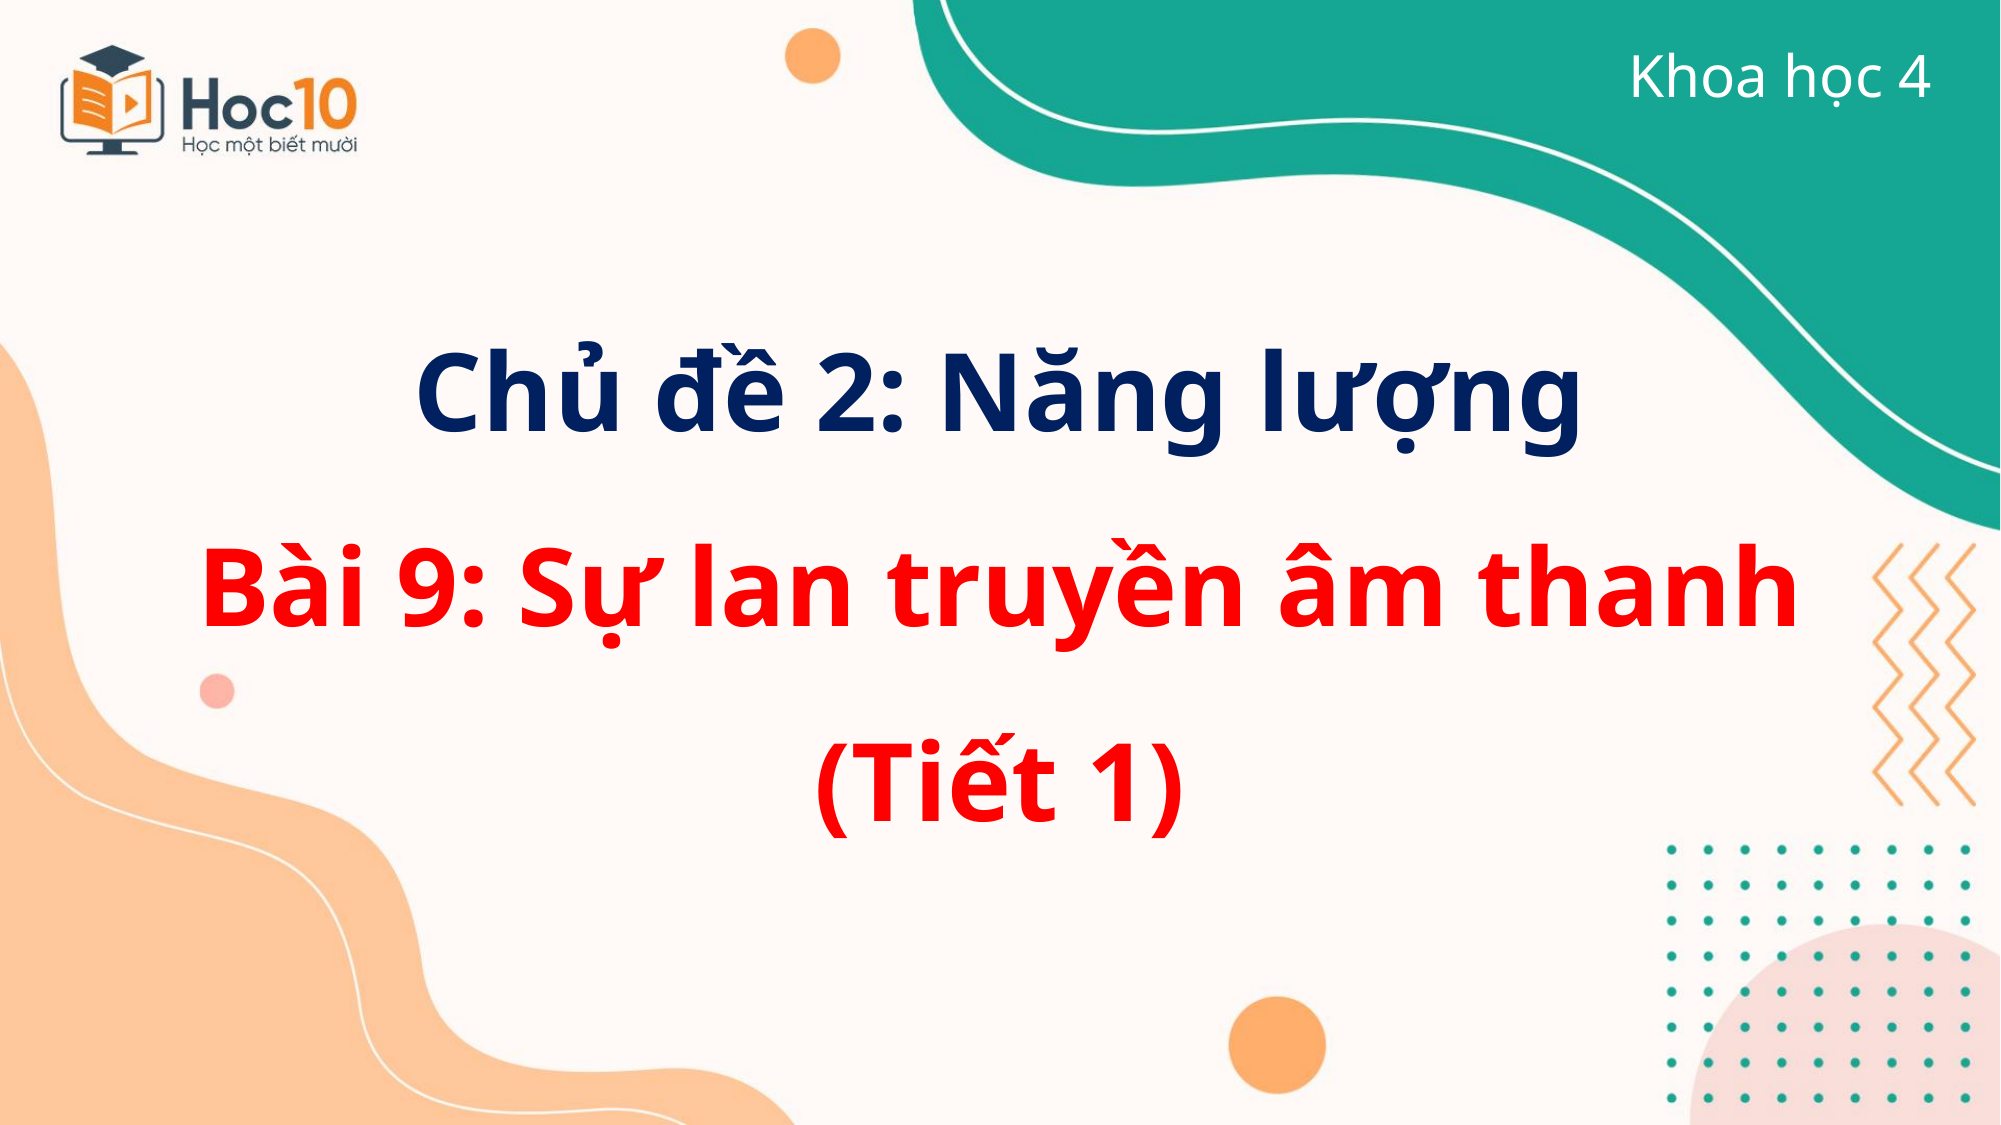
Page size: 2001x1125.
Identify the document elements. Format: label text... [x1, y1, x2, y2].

text_box Chủ đề 2: Năng lượng Bài 9: Sự lan truyền âm thanh (Tiết 1) [104, 445, 1896, 851]
picture [0, 0, 2001, 1125]
text_box Khoa học 4 [1560, 32, 2000, 117]
